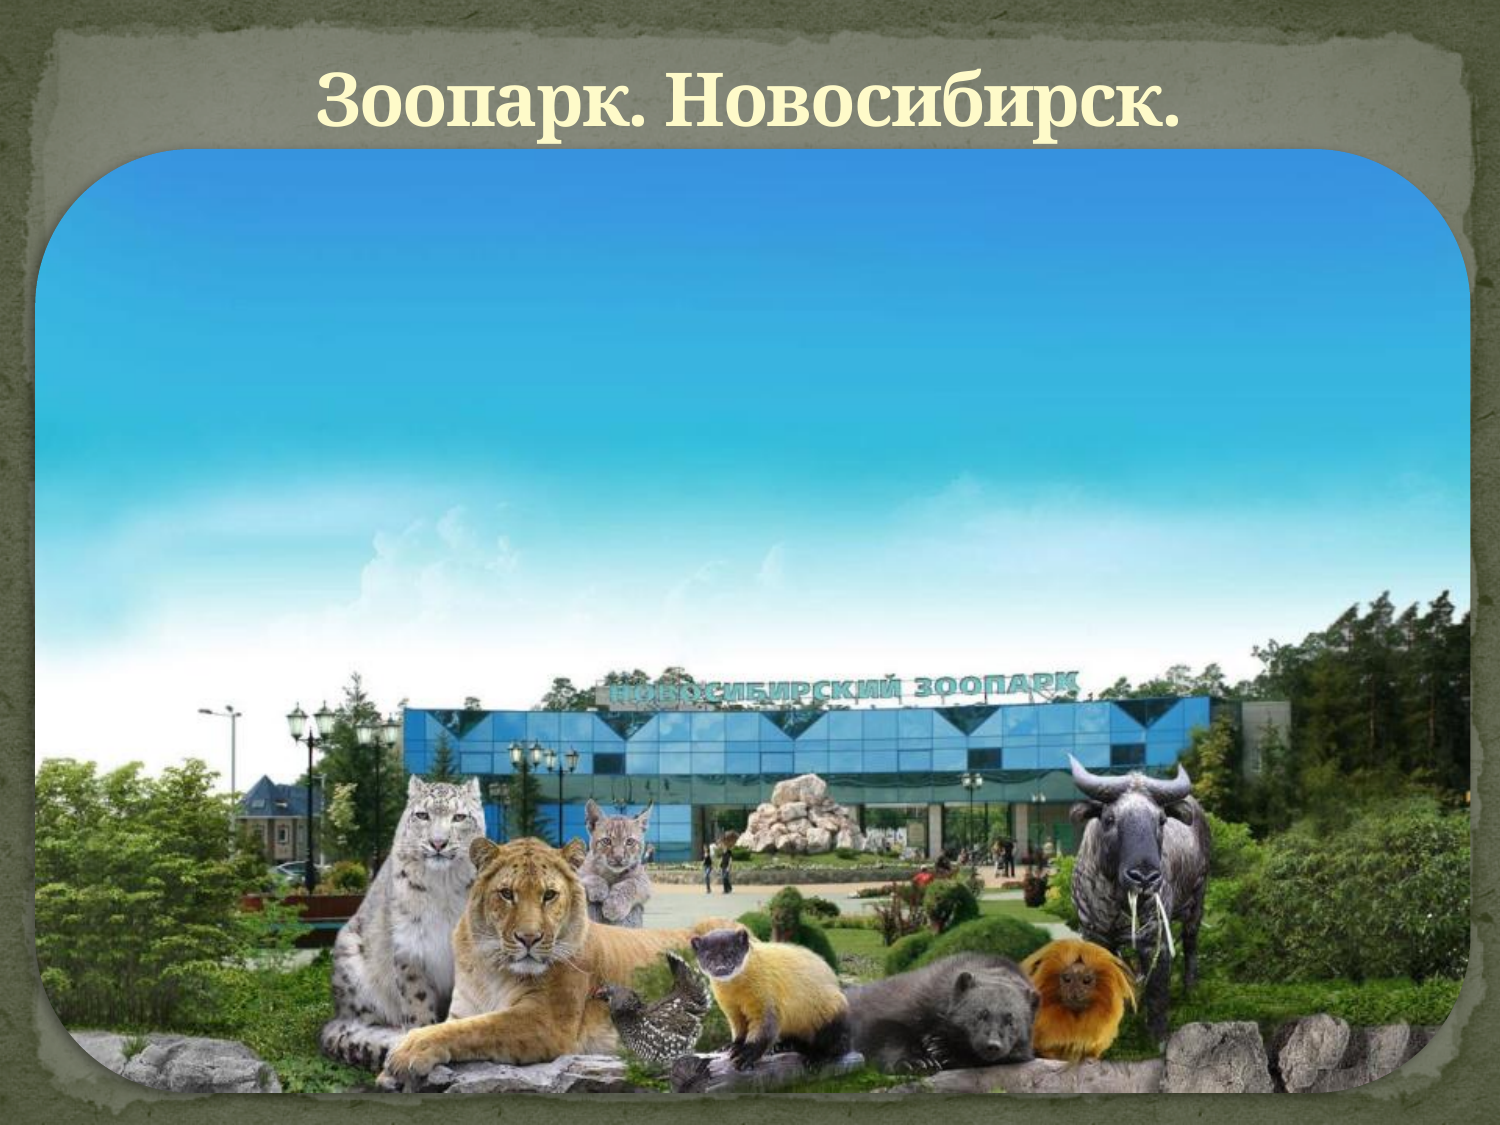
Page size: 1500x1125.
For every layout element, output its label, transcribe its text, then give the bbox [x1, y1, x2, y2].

title Зоопарк. Новосибирск. [74, 45, 1425, 137]
picture [35, 148, 1471, 1093]
